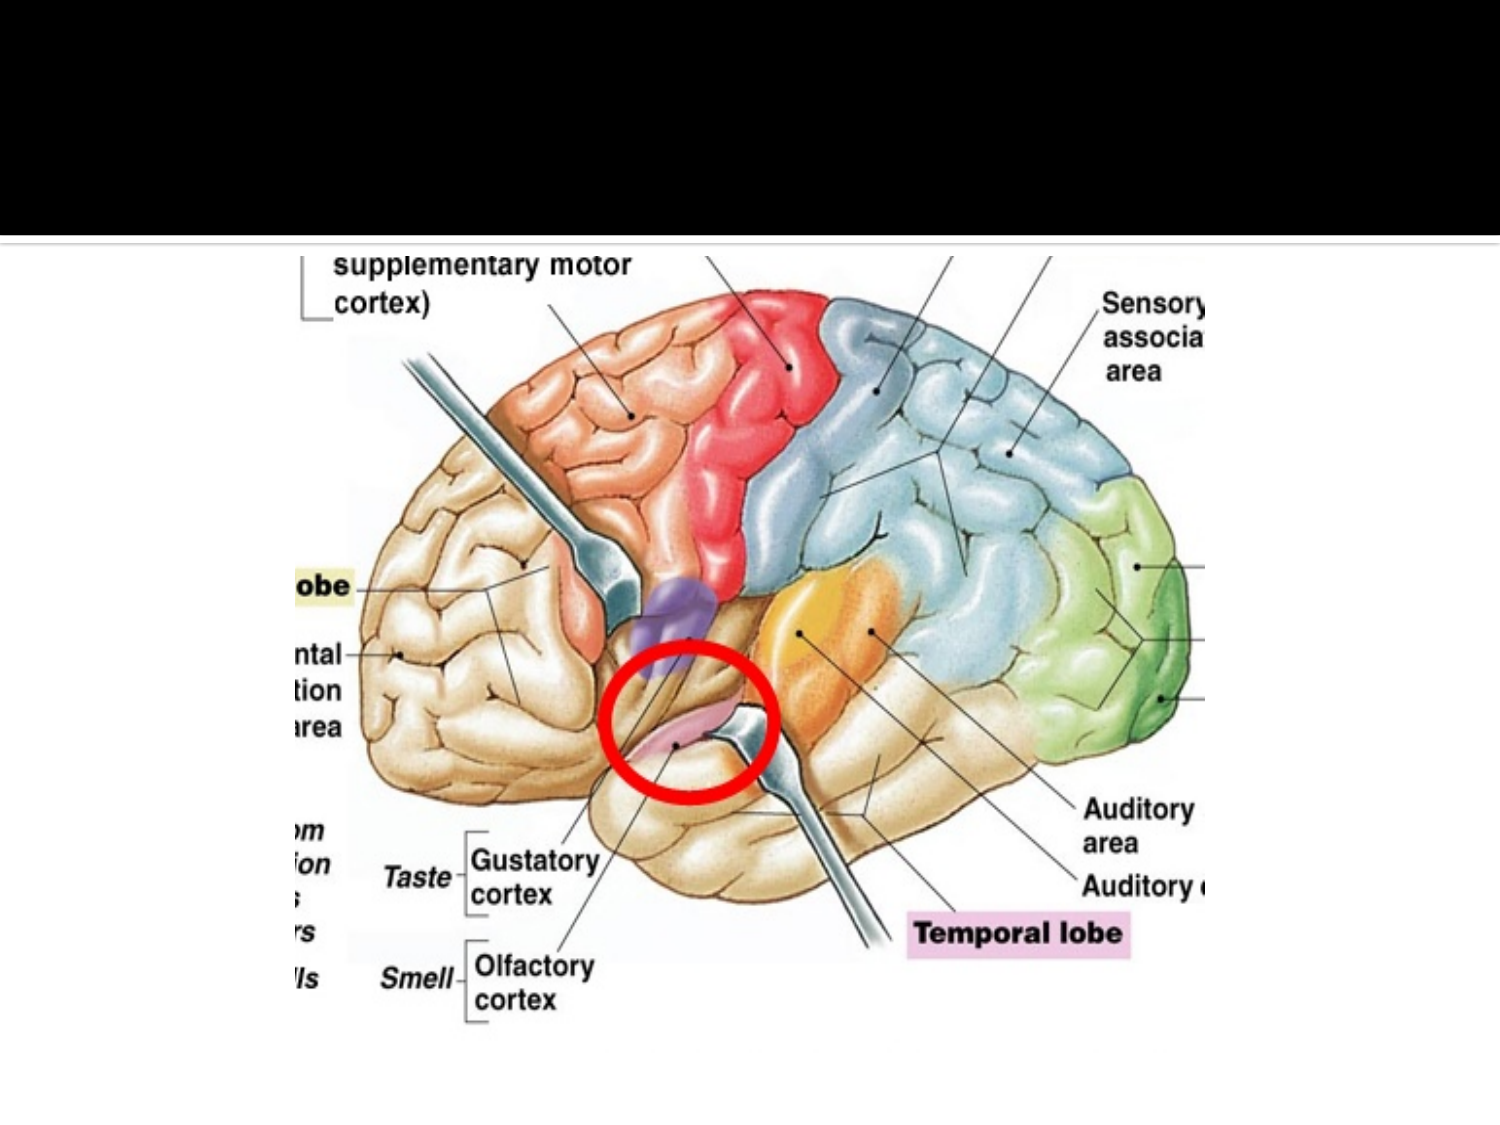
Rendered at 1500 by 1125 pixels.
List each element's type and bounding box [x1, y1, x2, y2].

picture [295, 256, 1205, 1053]
